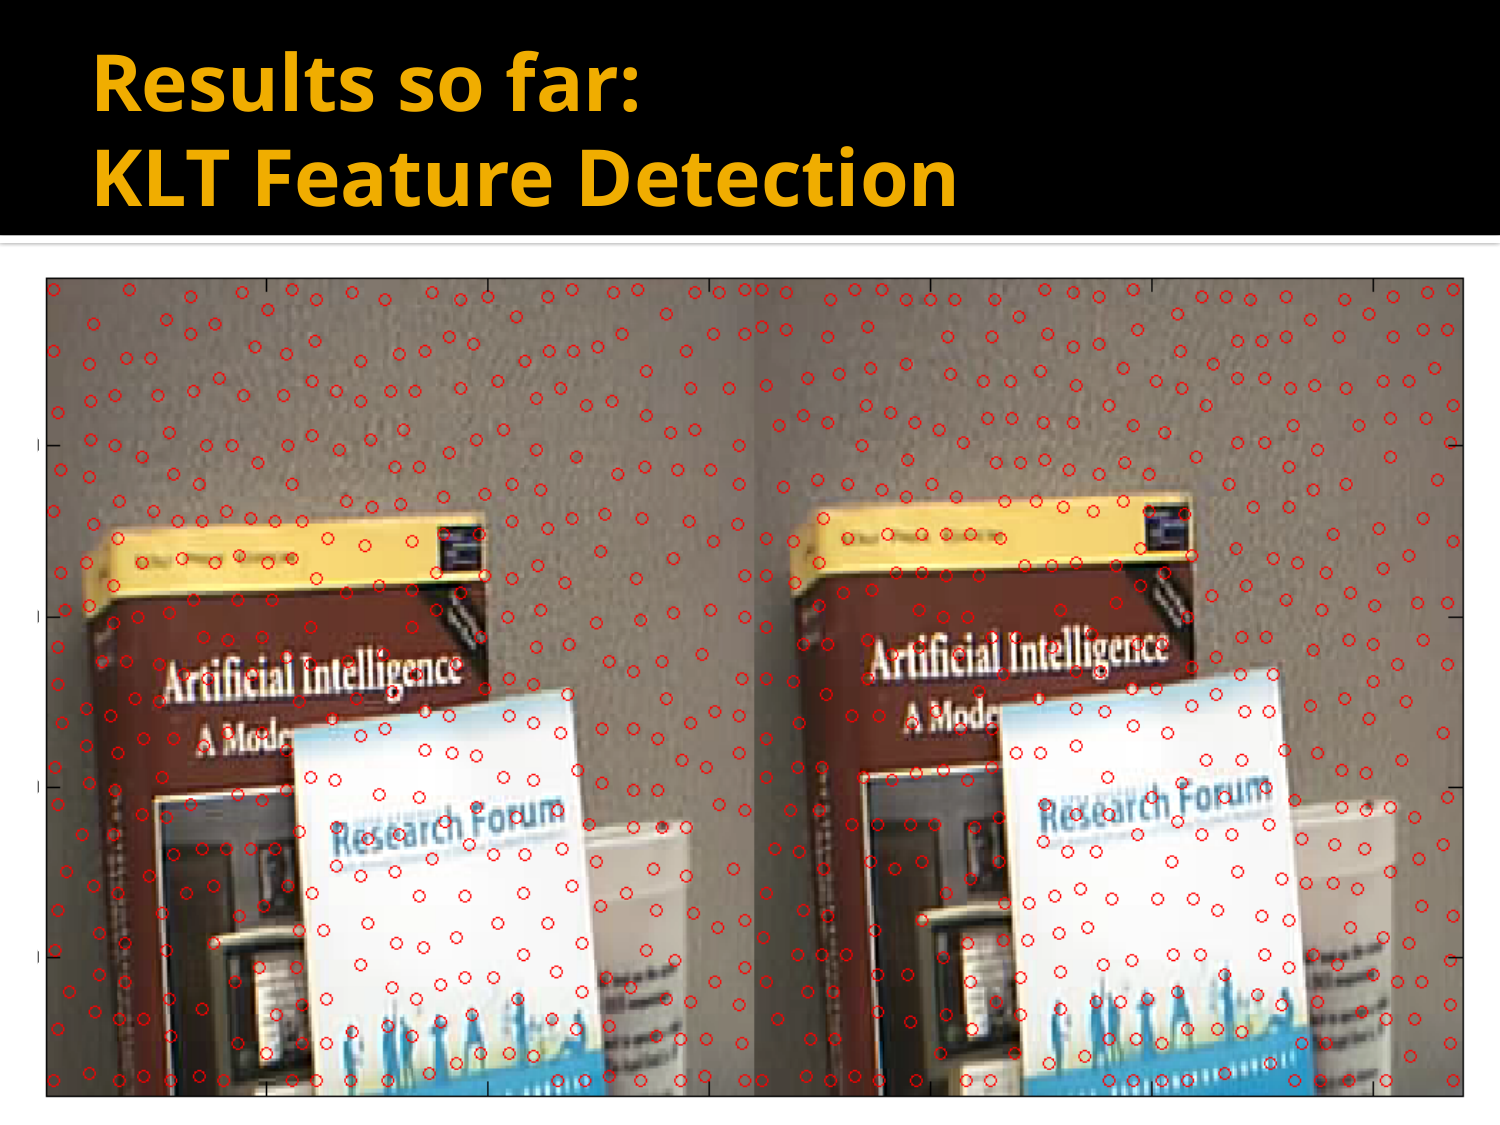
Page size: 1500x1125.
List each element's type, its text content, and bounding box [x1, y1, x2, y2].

title Results so far: KLT Feature Detection [75, 24, 1425, 231]
picture [37, 262, 1469, 1100]
